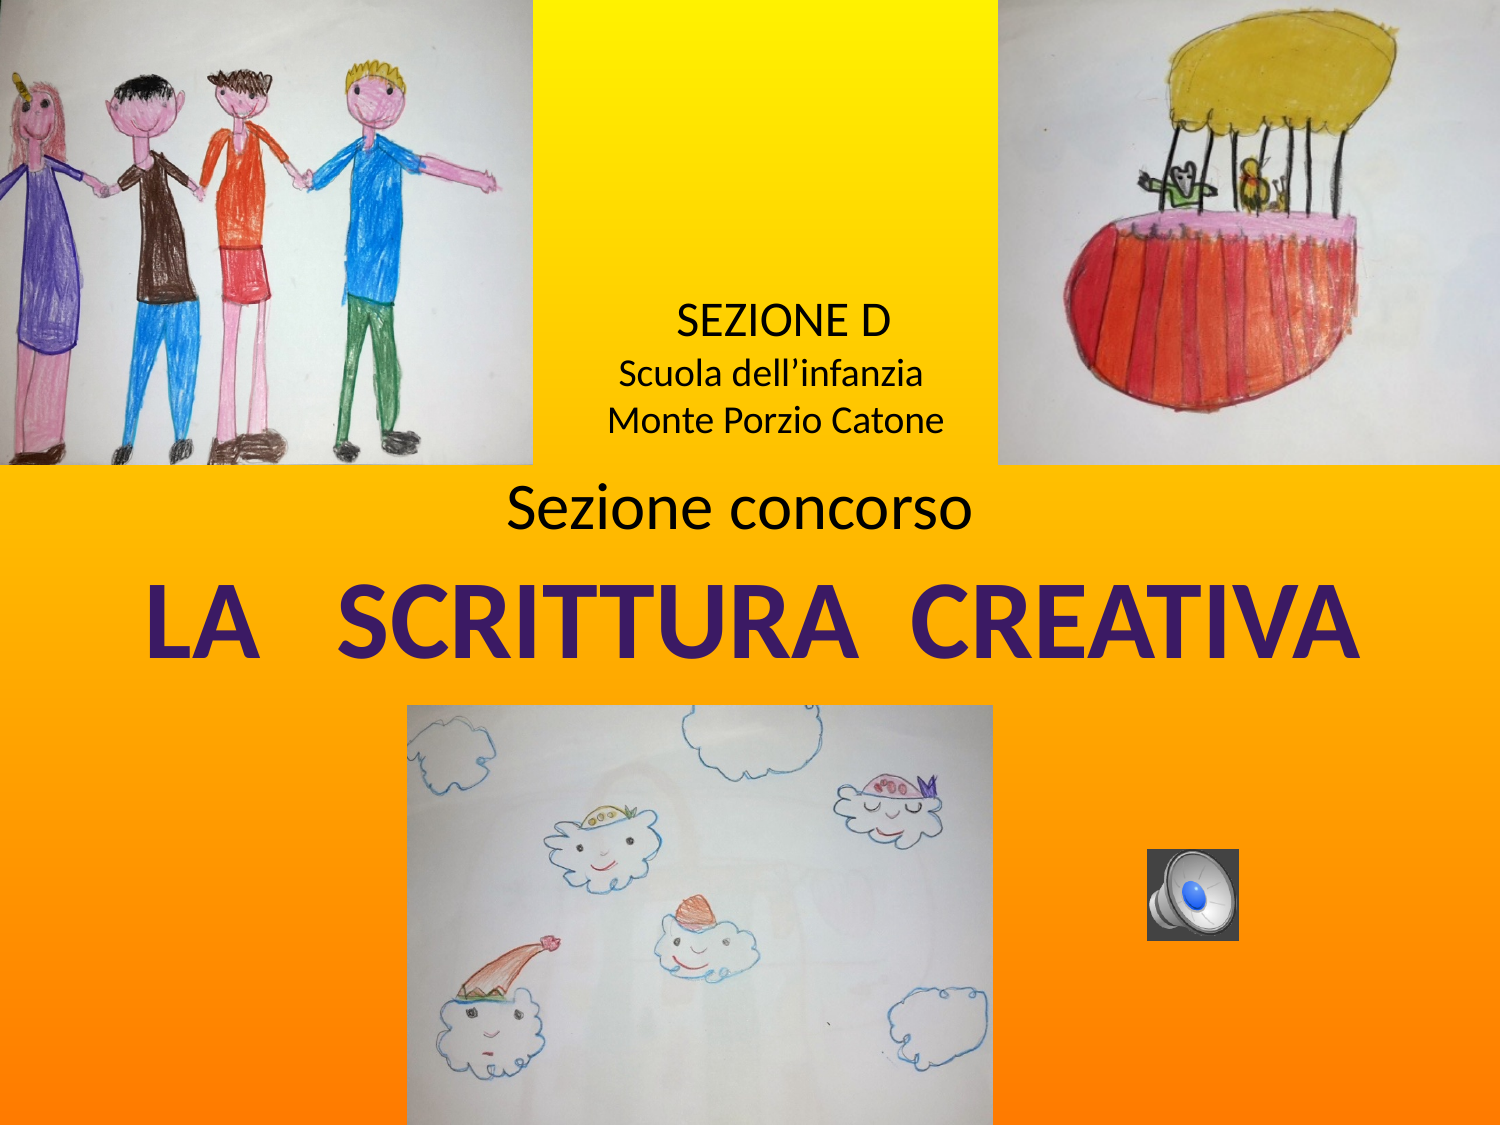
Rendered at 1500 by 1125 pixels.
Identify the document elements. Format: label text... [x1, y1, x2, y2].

title Sezione concorso [64, 449, 1416, 597]
picture [0, 0, 533, 466]
picture [997, 0, 1500, 466]
text_box La scrittura creativa [137, 538, 1370, 689]
text_box SEZIONE D Scuola dell’infanzia Monte Porzio Catone [538, 278, 991, 449]
picture [1145, 847, 1240, 942]
picture [407, 705, 993, 1125]
